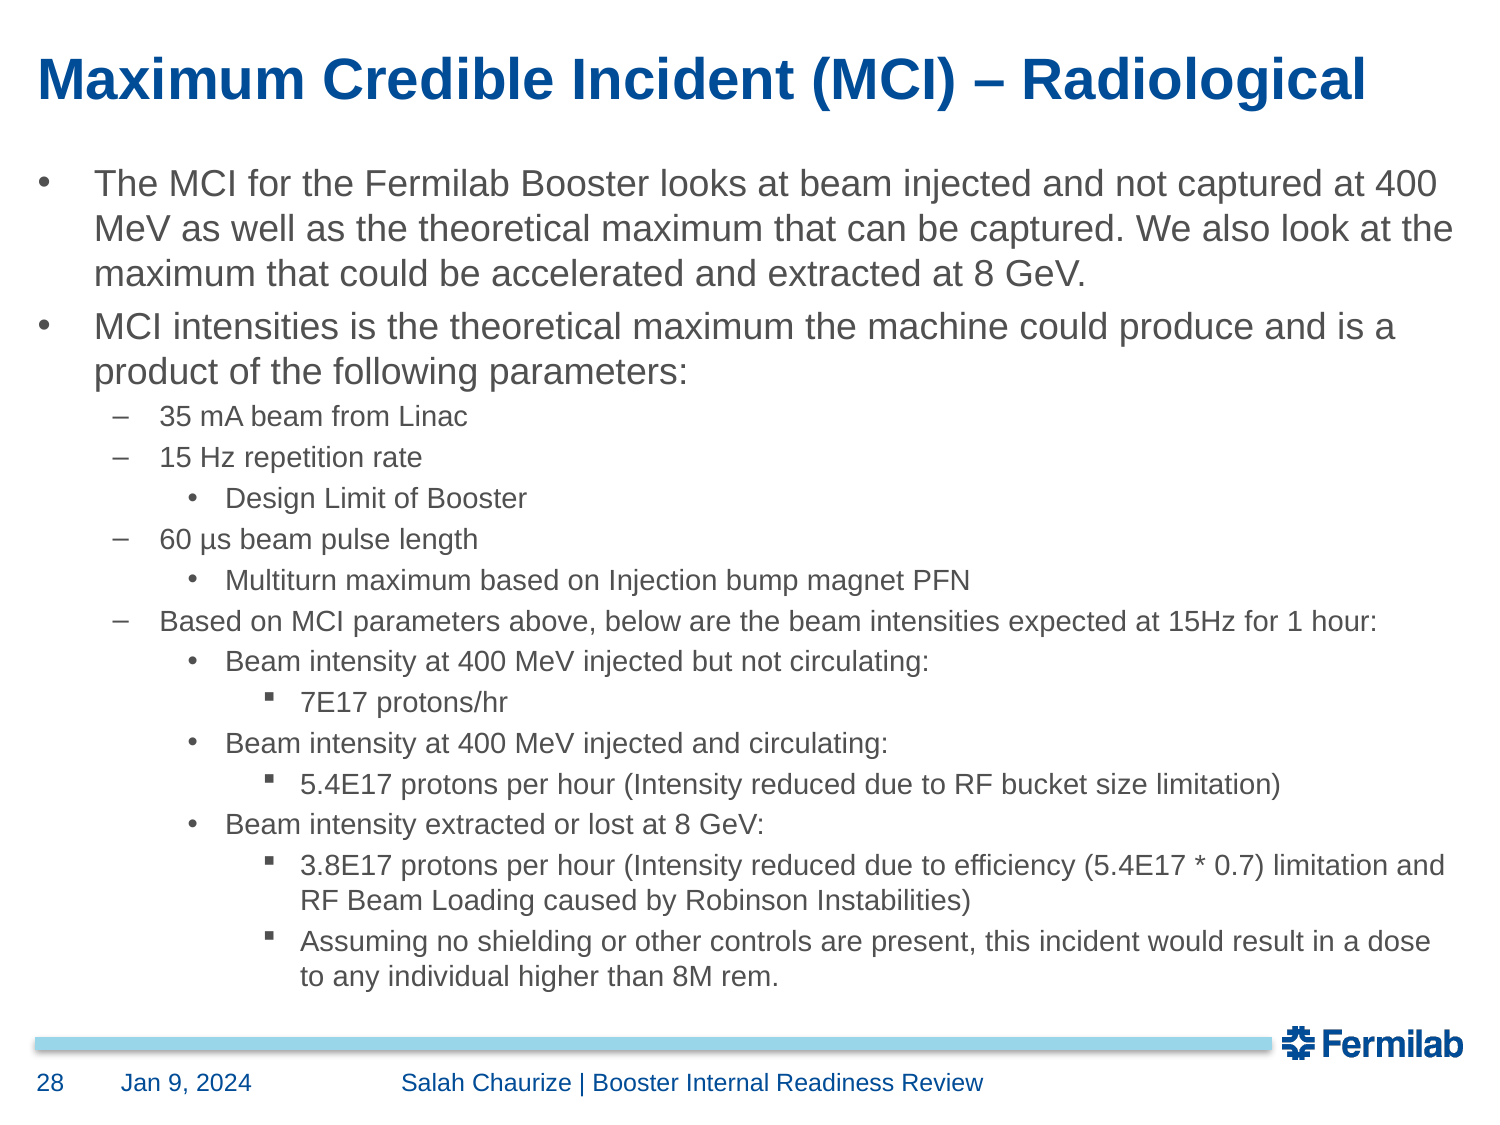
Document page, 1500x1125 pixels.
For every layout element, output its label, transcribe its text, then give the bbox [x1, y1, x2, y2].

title Maximum Credible Incident (MCI) – Radiological [37, 41, 1463, 112]
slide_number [120, 1066, 251, 1107]
list The MCI for the Fermilab Booster looks at beam injected and not captured at 400 MeV as well as the theoretical maximum that can be captured. We also look at the maximum that could be accelerated and extracted at 8 GeV. MCI intensities is the theoretical maximum the machine could produce and is a product of the following parameters: 35 mA beam from Linac 15 Hz repetition rate Design Limit of Booster 60 µs beam pulse length Multiturn maximum based on Injection bump magnet PFN Based on MCI parameters above, below are the beam intensities expected at 15Hz for 1 hour: Beam intensity at 400 MeV injected but not circulating: 7E17 protons/hr Beam intensity at 400 MeV injected and circulating: 5.4E17 protons per hour (Intensity reduced due to RF bucket size limitation) Beam intensity extracted or lost at 8 GeV: 3.8E17 protons per hour (Intensity reduced due to efficiency (5.4E17 * 0.7) limitation and RF Beam Loading caused by Robinson Instabilities) Assuming no shielding or other controls are present, this incident would result in a dose to any individual higher than 8M rem. [37, 159, 1461, 1048]
picture [1282, 1026, 1463, 1060]
footer Salah Chaurize | Booster Internal Readiness Review [251, 1066, 1279, 1107]
slide_number 28 [36, 1066, 105, 1106]
